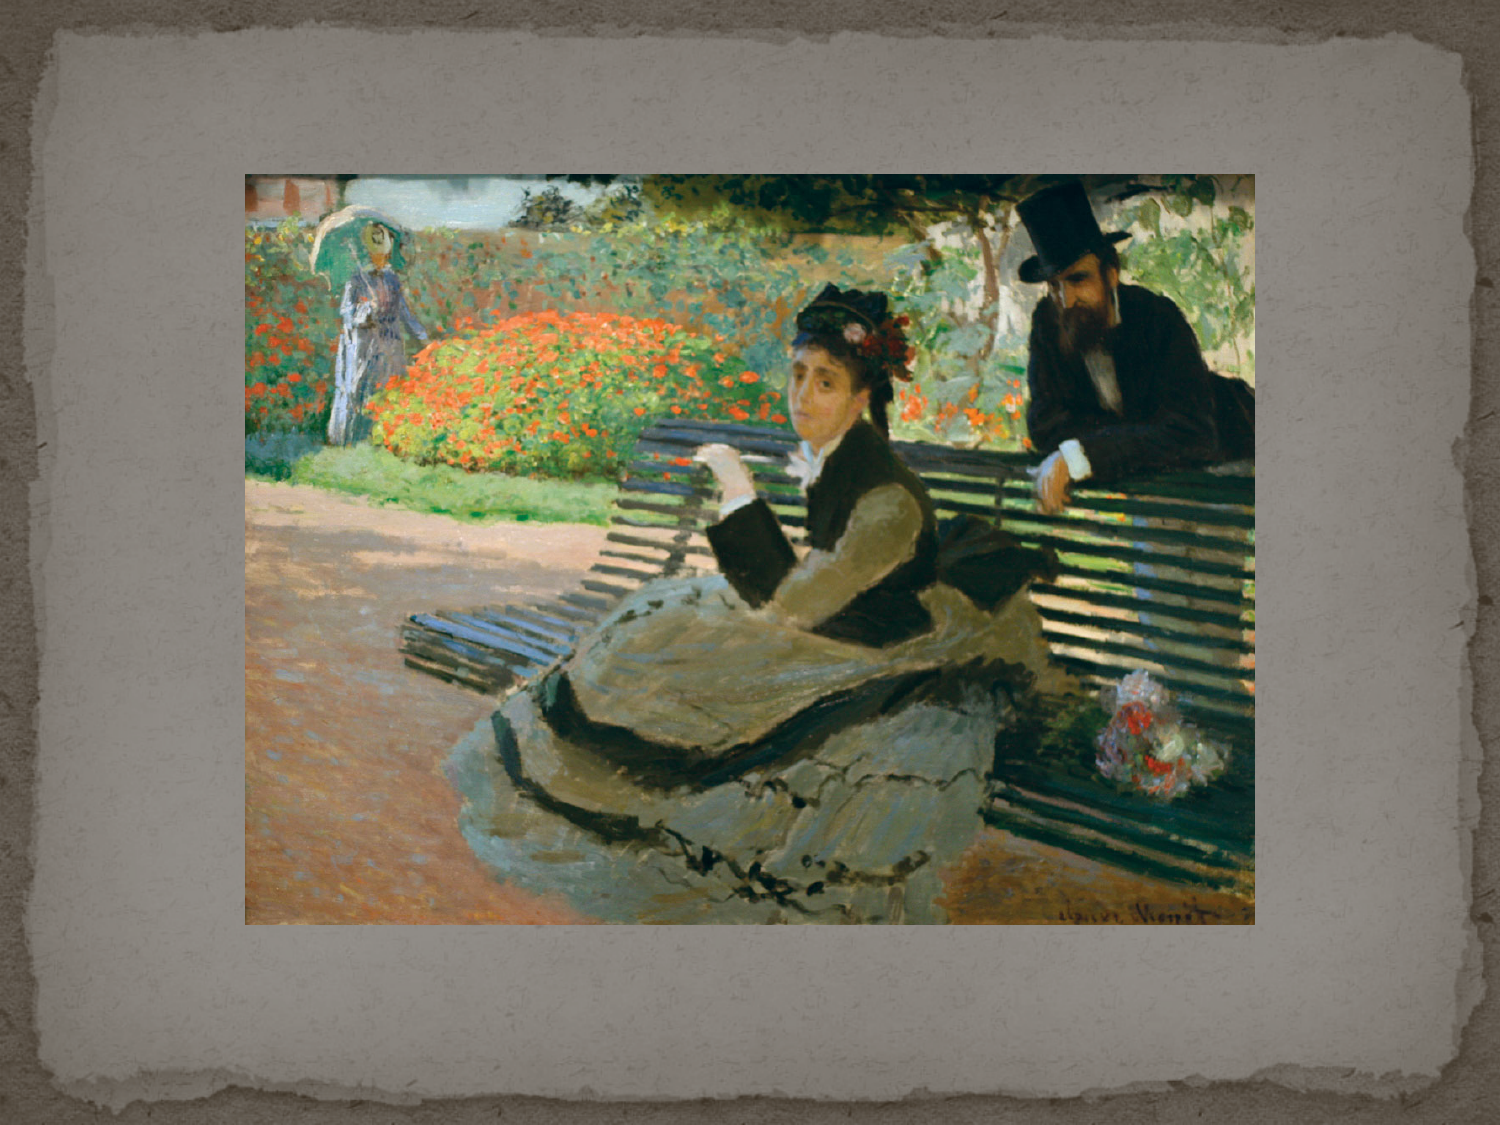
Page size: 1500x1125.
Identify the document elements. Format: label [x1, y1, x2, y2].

list [248, 177, 1253, 923]
